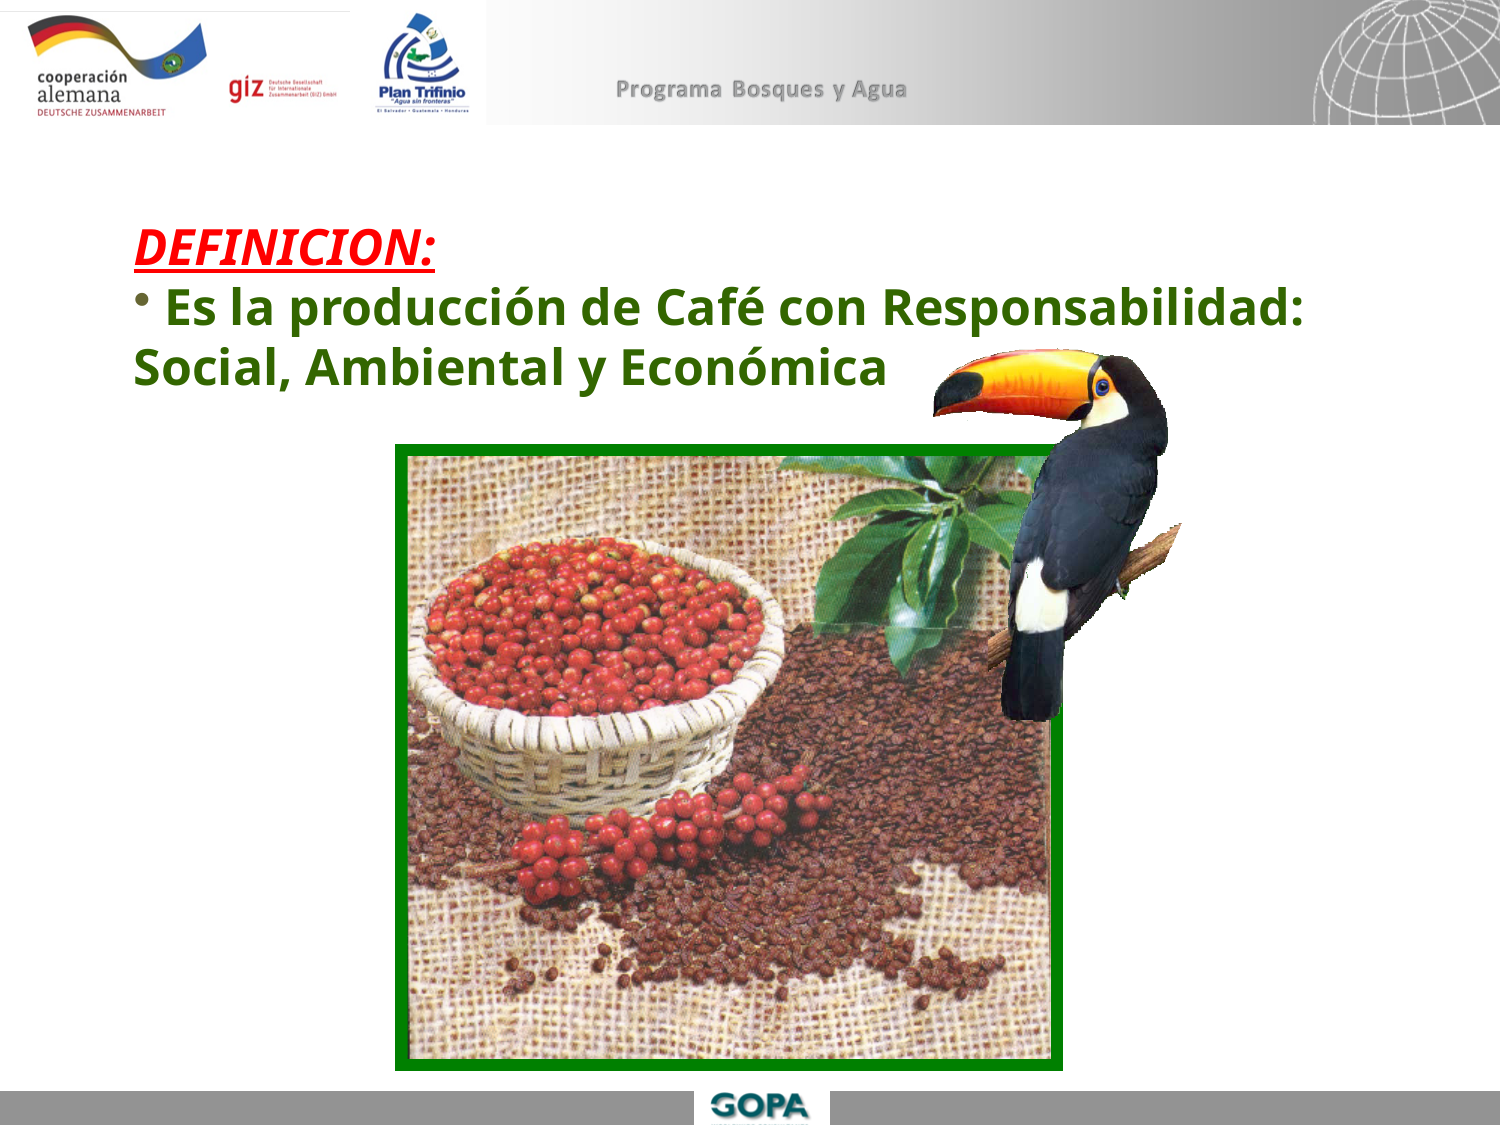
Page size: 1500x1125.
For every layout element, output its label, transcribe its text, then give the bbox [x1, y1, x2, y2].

text_box DEFINICION: Es la producción de Café con Responsabilidad: Social, Ambiental y Económica [118, 207, 1320, 403]
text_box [407, 455, 1051, 1059]
picture [0, 0, 1500, 125]
picture [0, 1082, 1500, 1125]
picture [891, 314, 1226, 787]
